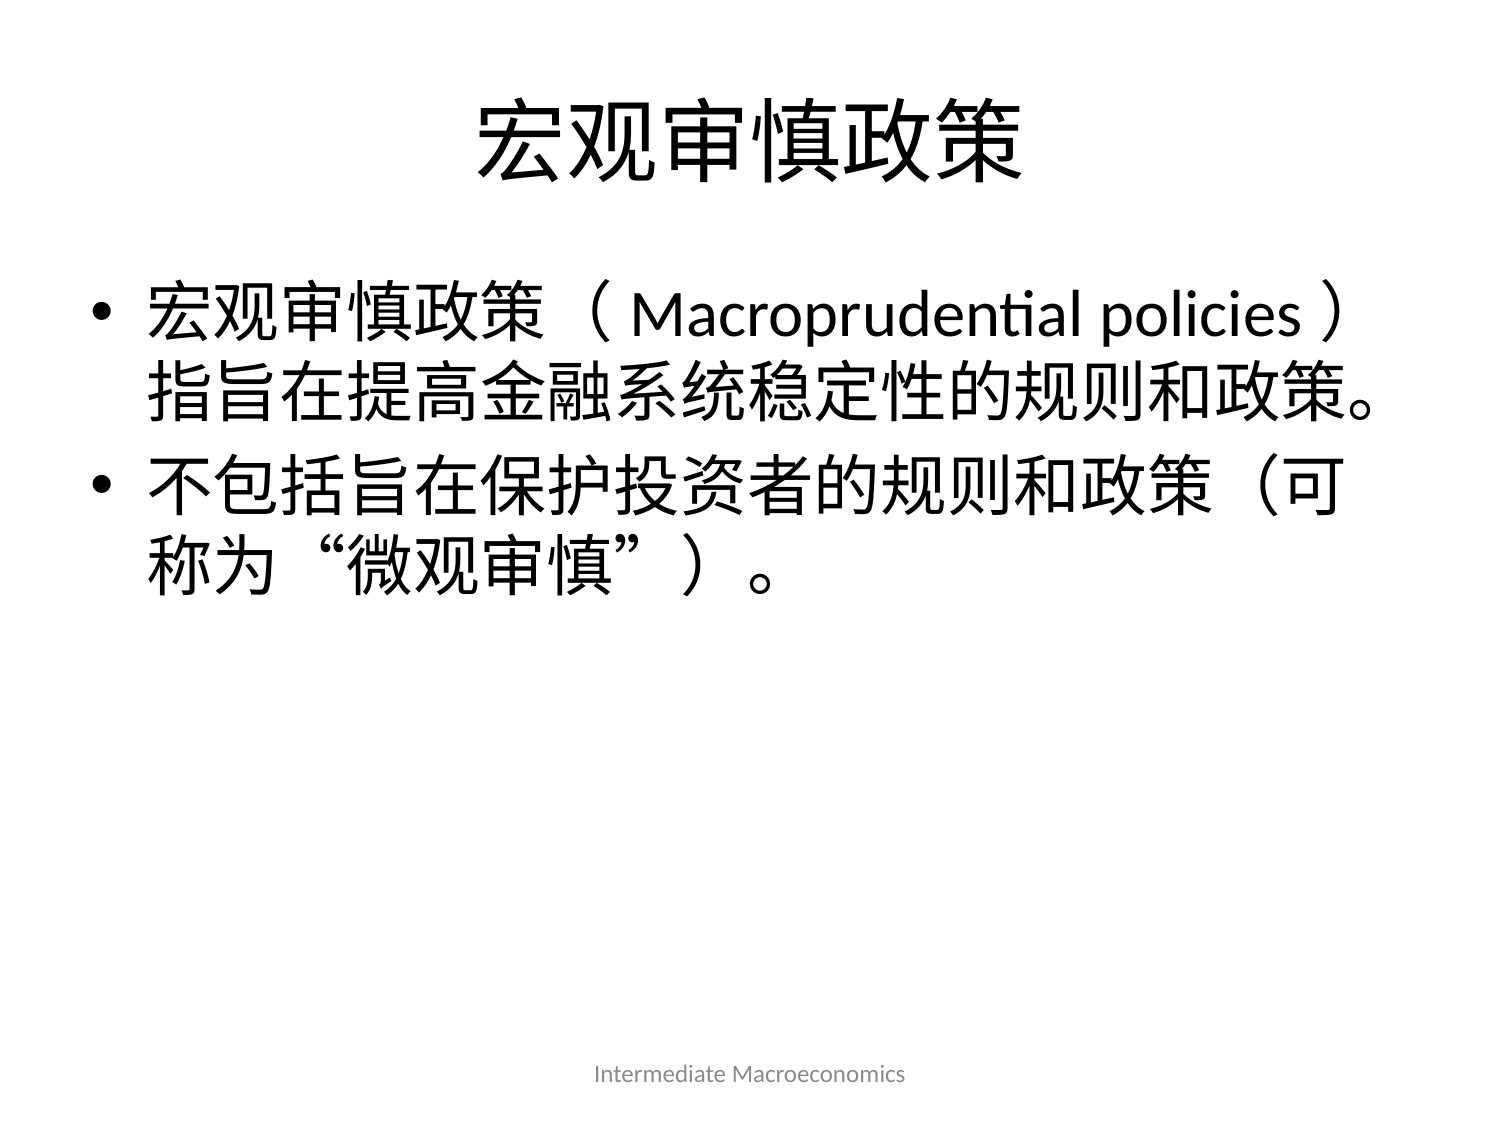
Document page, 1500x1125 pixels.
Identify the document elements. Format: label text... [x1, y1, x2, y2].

list 宏观审慎政策（Macroprudential policies） 指旨在提高金融系统稳定性的规则和政策。 不包括旨在保护投资者的规则和政策（可称为“微观审慎”）。 [75, 262, 1425, 1005]
footer Intermediate Macroeconomics [512, 1042, 988, 1103]
title 宏观审慎政策 [75, 45, 1425, 233]
